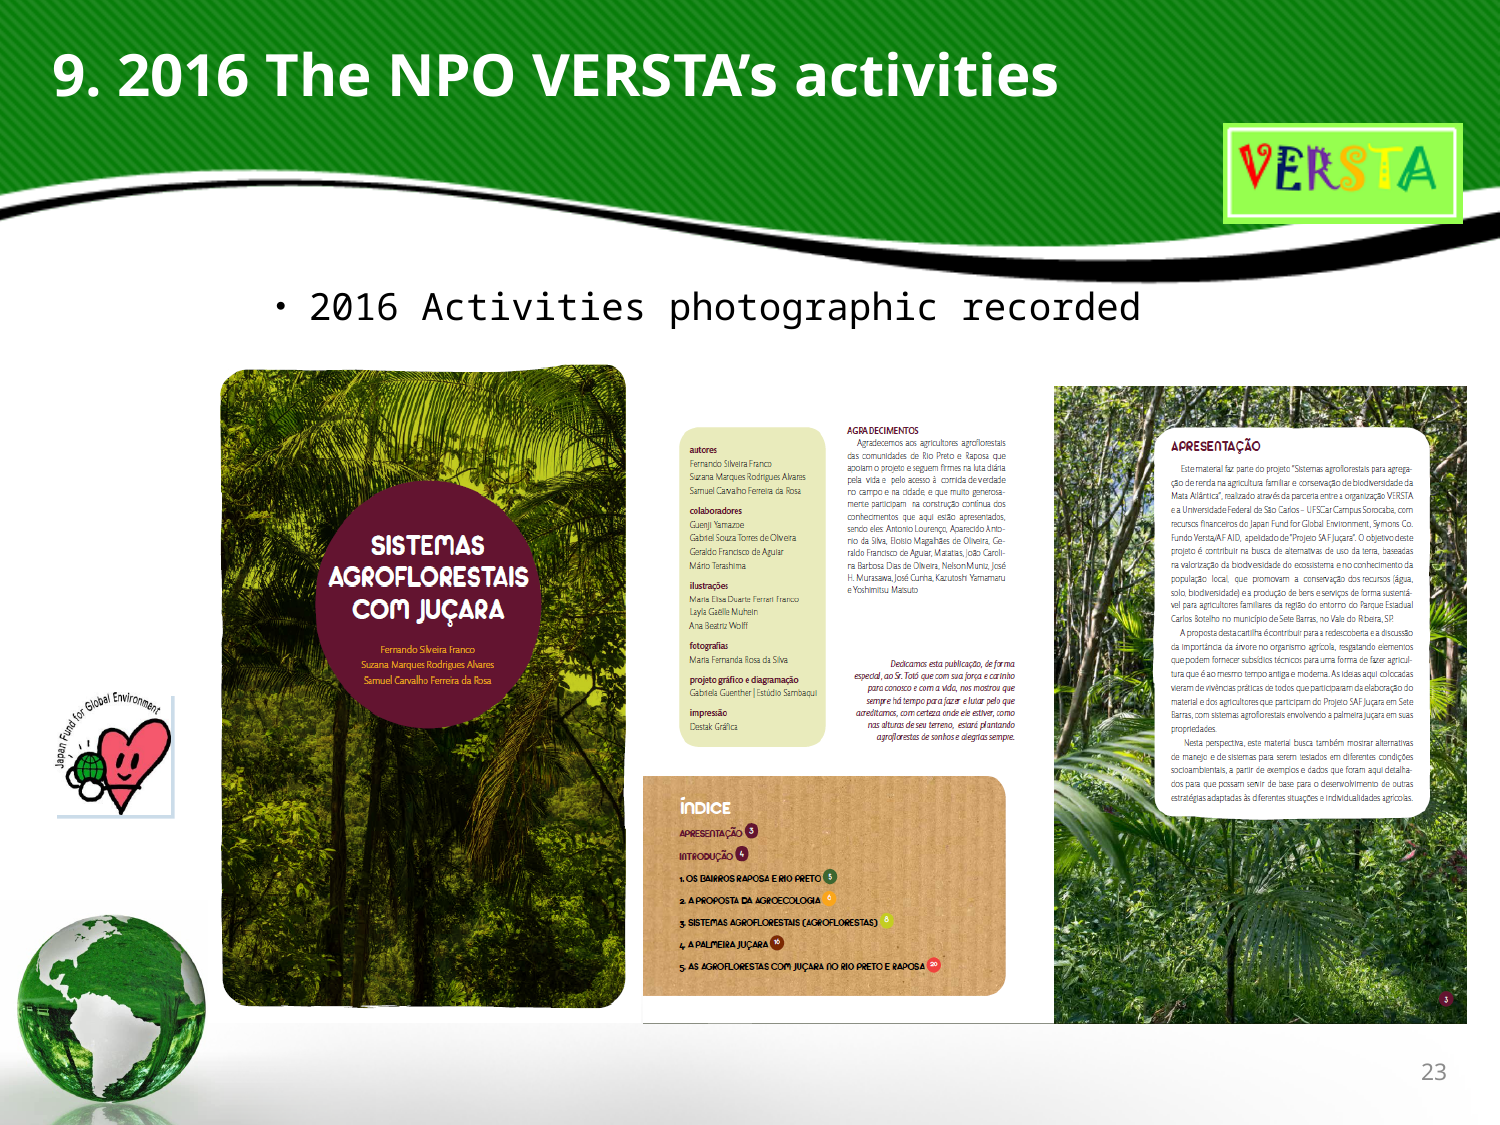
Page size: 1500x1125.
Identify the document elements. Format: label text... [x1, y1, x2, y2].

text_box ・2016 Activities photographic recorded [247, 275, 1253, 335]
text_box 9. 2016 The NPO VERSTA’s activities [37, 30, 1463, 183]
picture [0, 0, 1500, 1125]
slide_number 23 [1112, 1042, 1463, 1103]
